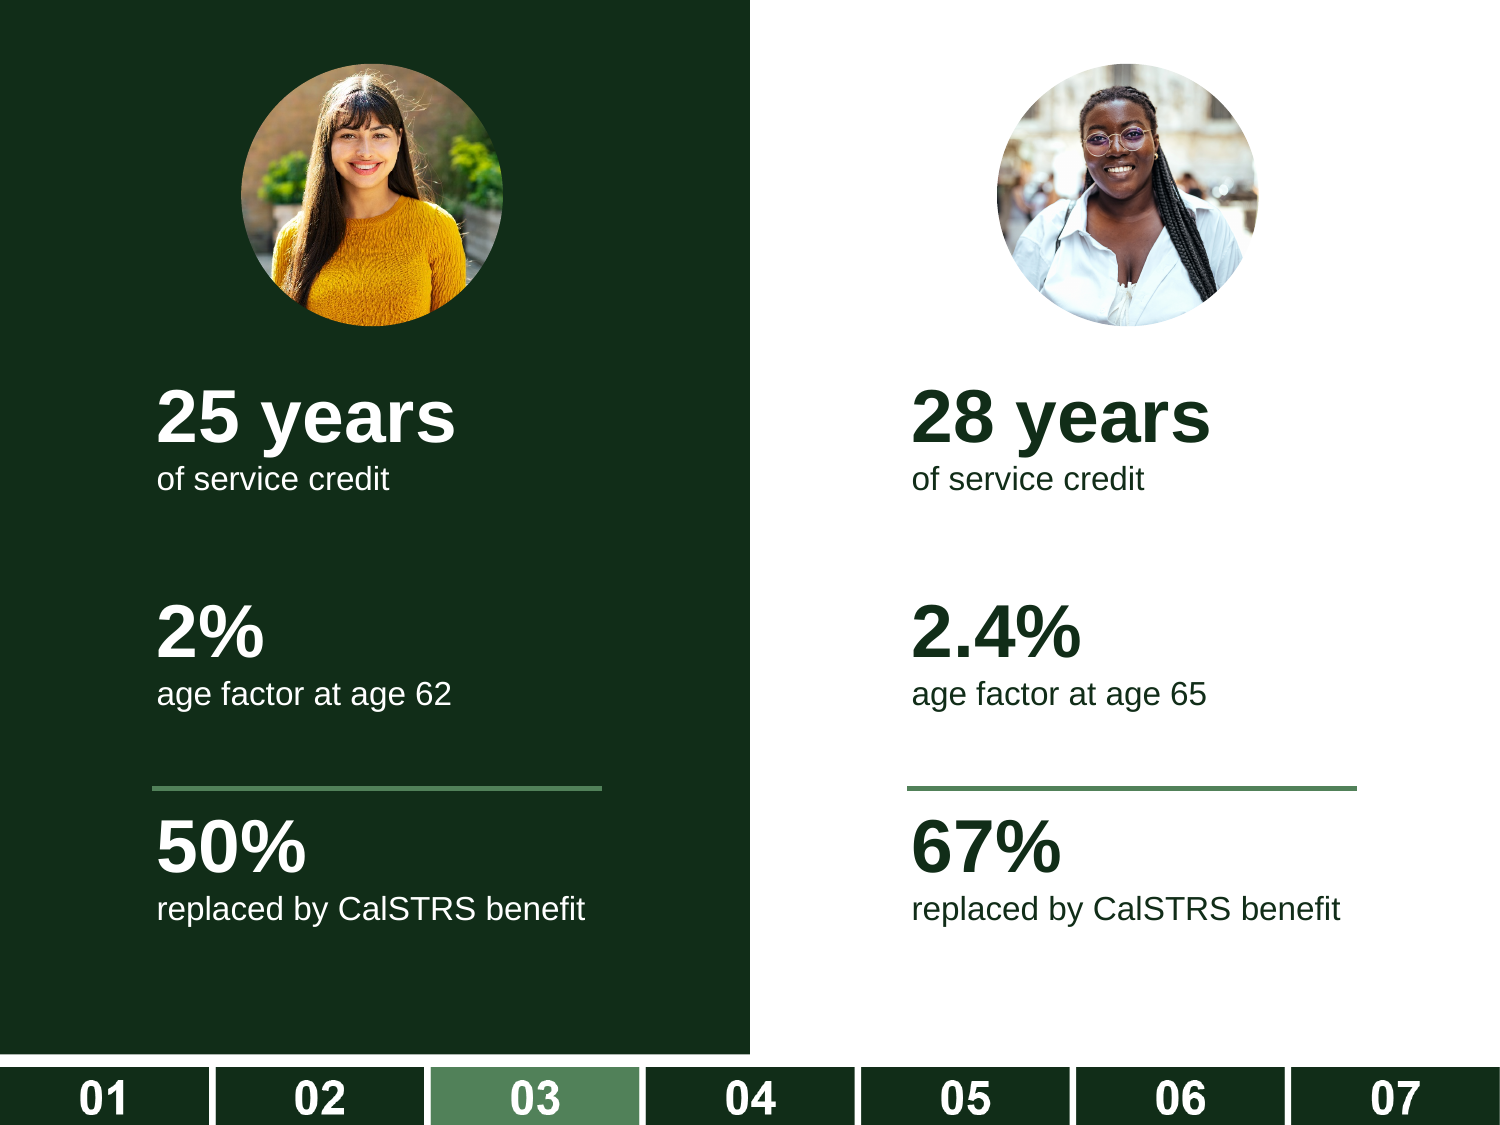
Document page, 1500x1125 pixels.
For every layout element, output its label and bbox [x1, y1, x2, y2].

picture [0, 1067, 1500, 1125]
picture [240, 63, 504, 327]
picture [996, 63, 1260, 327]
